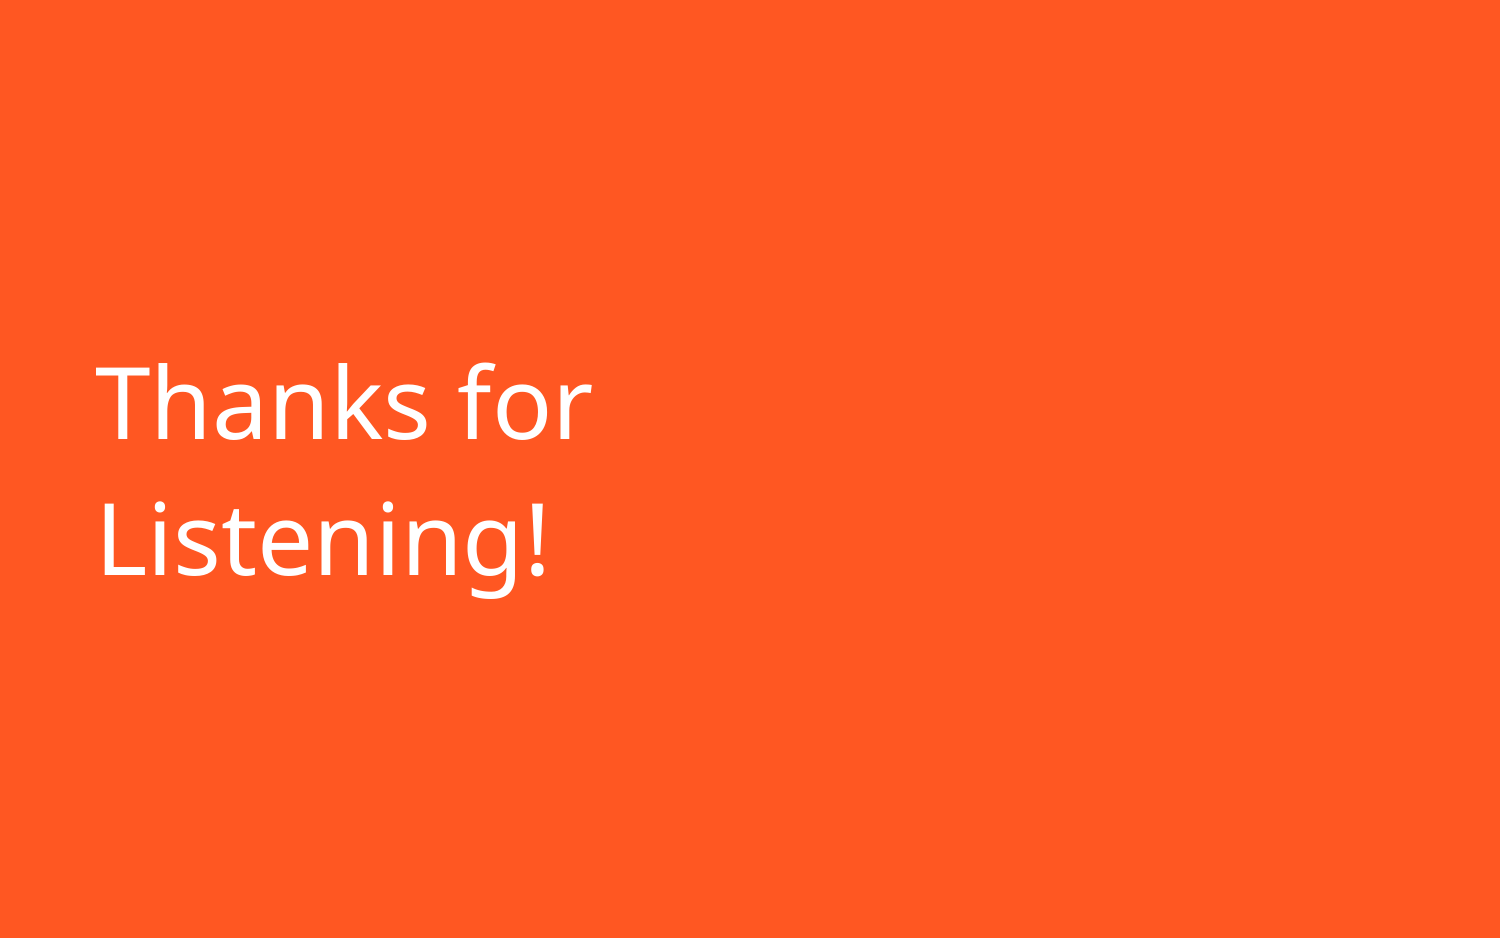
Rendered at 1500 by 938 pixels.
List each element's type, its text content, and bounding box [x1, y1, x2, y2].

title Thanks for Listening! [80, 95, 1013, 842]
